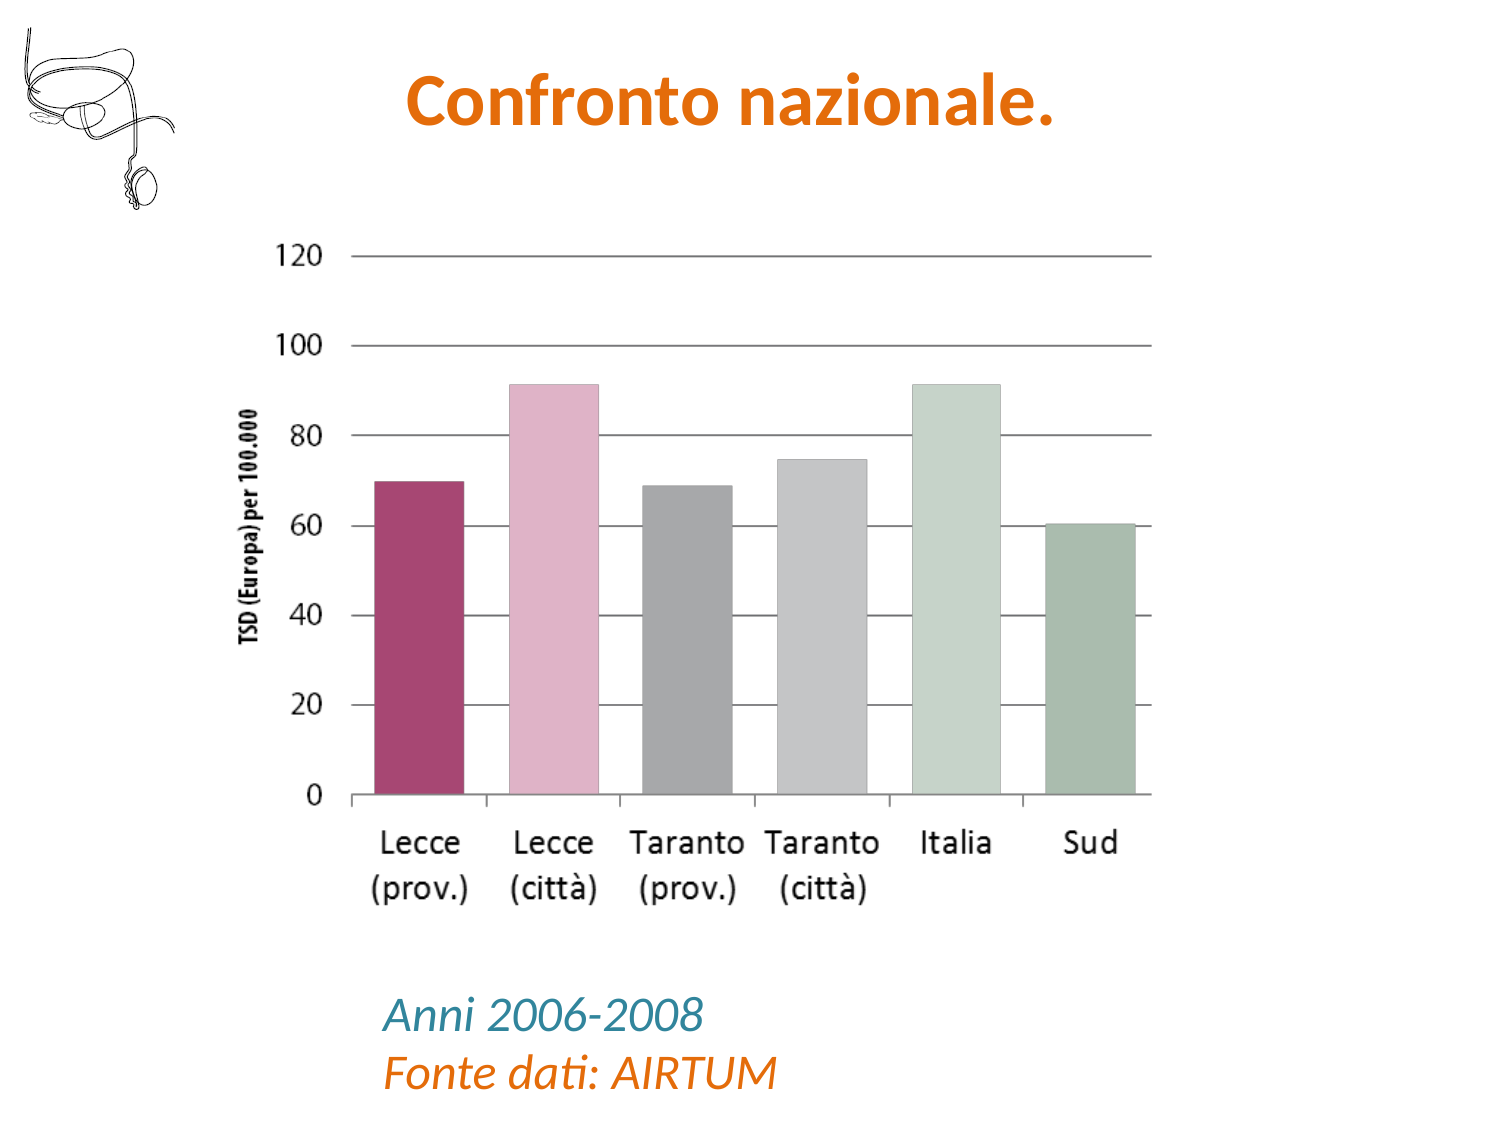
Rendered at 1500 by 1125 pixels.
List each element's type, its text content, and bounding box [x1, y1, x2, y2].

title Confronto nazionale. [192, 30, 1415, 161]
text_box Anni 2006-2008 Fonte dati: AIRTUM [368, 985, 1152, 1107]
picture [17, 18, 1152, 942]
